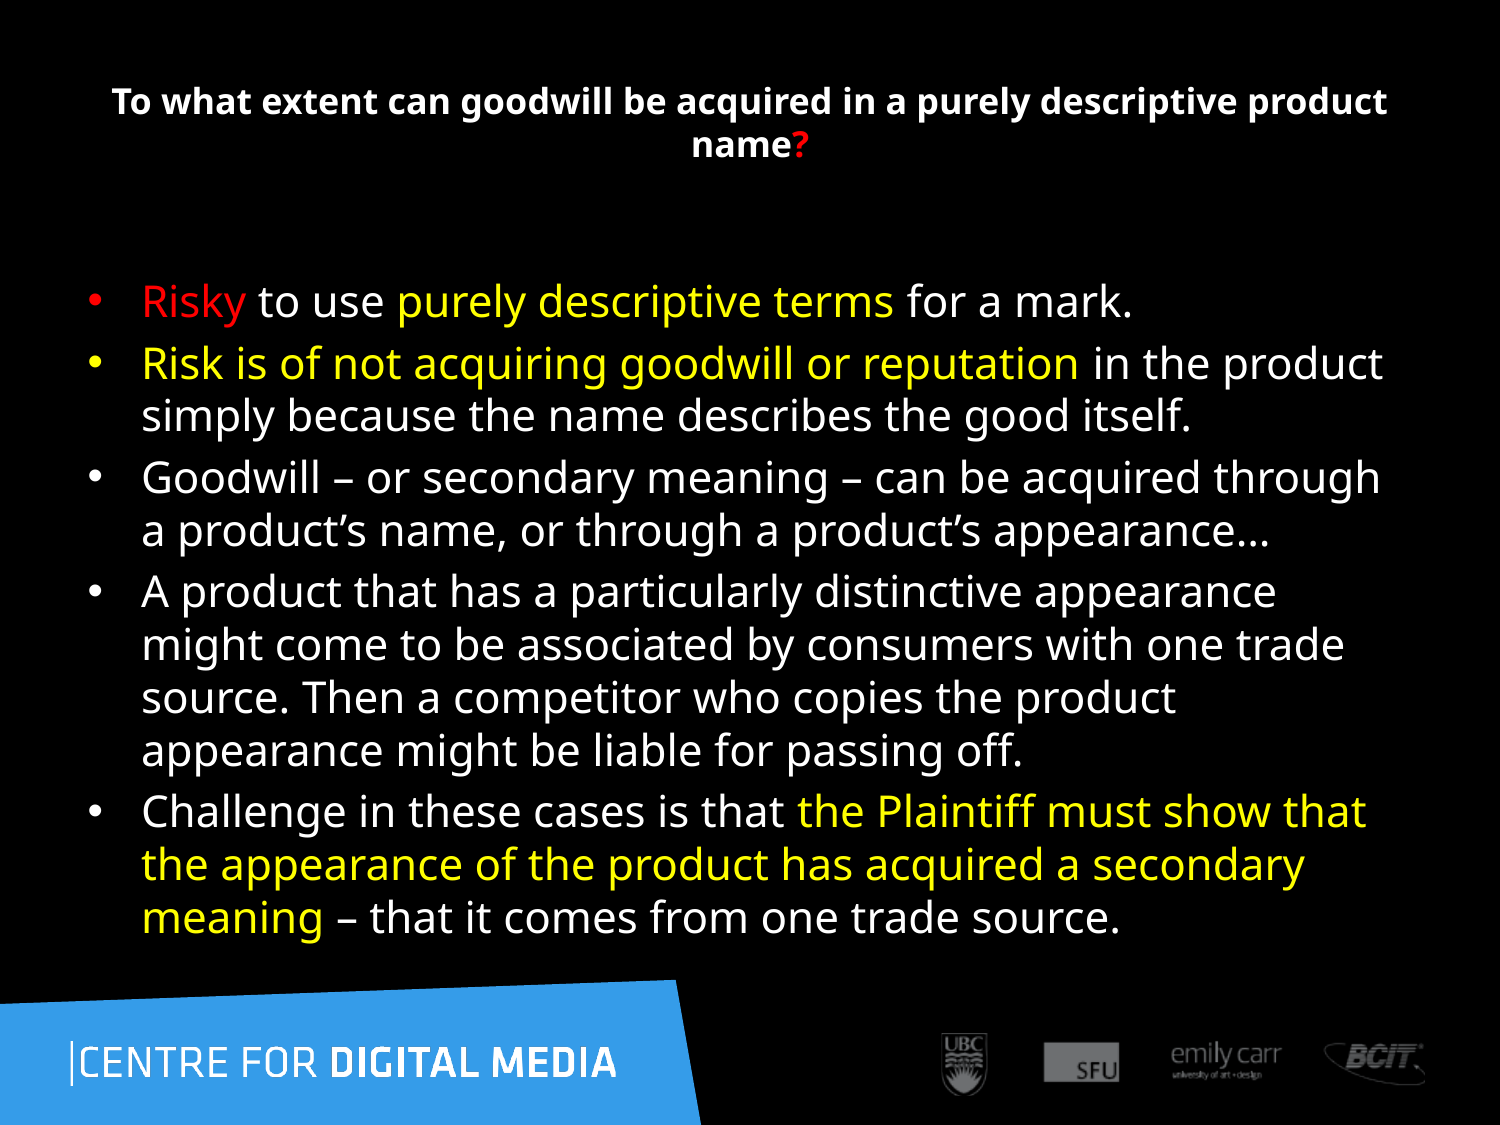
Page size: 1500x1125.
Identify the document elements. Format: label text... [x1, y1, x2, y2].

title To what extent can goodwill be acquired in a purely descriptive product name? [75, 23, 1425, 221]
list Risky to use purely descriptive terms for a mark. Risk is of not acquiring goodwill or reputation in the product simply because the name describes the good itself. Goodwill – or secondary meaning – can be acquired through a product’s name, or through a product’s appearance… A product that has a particularly distinctive appearance might come to be associated by consumers with one trade source. Then a competitor who copies the product appearance might be liable for passing off. Challenge in these cases is that the Plaintiff must show that the appearance of the product has acquired a secondary meaning – that it comes from one trade source. [75, 261, 1425, 963]
